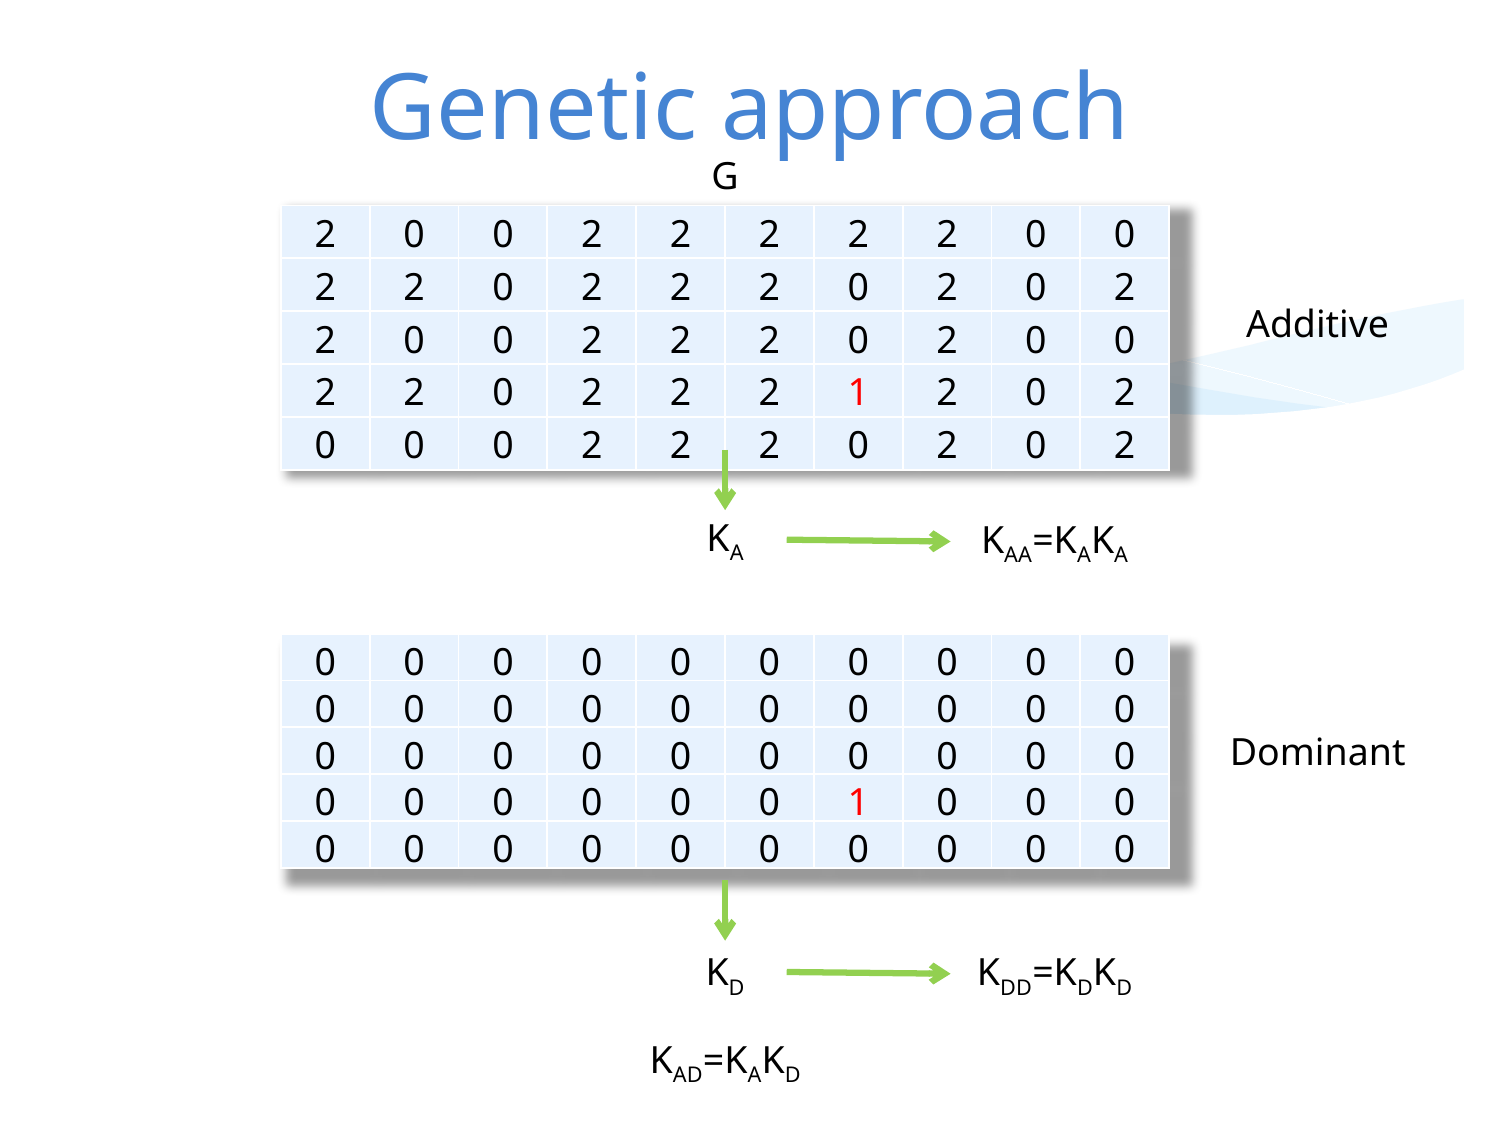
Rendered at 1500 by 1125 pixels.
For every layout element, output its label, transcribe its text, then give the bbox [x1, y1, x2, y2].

table_header 0 [459, 206, 546, 257]
table_cell 2 [1081, 259, 1168, 310]
table_cell 2 [548, 259, 635, 310]
table_cell 0 [992, 418, 1079, 469]
table_header 2 [548, 206, 635, 257]
table_cell 2 [282, 365, 369, 416]
table_cell 2 [904, 418, 991, 469]
table_cell 2 [371, 259, 458, 310]
table_header 0 [1081, 635, 1168, 680]
title Genetic approach [75, 0, 1425, 206]
table_cell 2 [548, 312, 635, 363]
table_header 0 [726, 635, 813, 680]
table_cell 2 [282, 312, 369, 363]
table_cell 0 [282, 775, 369, 820]
table_header 2 [726, 206, 813, 257]
table_header 0 [992, 206, 1079, 257]
table_cell 2 [637, 259, 724, 310]
table_cell 0 [637, 775, 724, 820]
table_cell 0 [459, 312, 546, 363]
table_cell 0 [1081, 728, 1168, 773]
table_cell 0 [371, 681, 458, 726]
table_header 0 [548, 635, 635, 680]
table_cell 0 [1081, 312, 1168, 363]
text_box Additive [1210, 292, 1425, 352]
text_box KD [617, 940, 833, 1007]
text_box KAA=KAKA [939, 508, 1170, 626]
table_cell 0 [371, 775, 458, 820]
table_cell 2 [726, 312, 813, 363]
table_cell 0 [459, 365, 546, 416]
table_header 0 [992, 635, 1079, 680]
table_cell 2 [726, 418, 813, 469]
table_cell 0 [992, 728, 1079, 773]
table_header 2 [815, 206, 902, 257]
table_cell 0 [992, 822, 1079, 867]
table_cell 0 [637, 728, 724, 773]
table_cell 0 [904, 681, 991, 726]
table_cell 0 [459, 418, 546, 469]
table_cell 2 [1081, 365, 1168, 416]
table_header 0 [1081, 206, 1168, 257]
table_cell 2 [637, 418, 724, 469]
table_cell 0 [548, 775, 635, 820]
table_cell 0 [637, 822, 724, 867]
table_cell 0 [371, 728, 458, 773]
table_cell 0 [815, 259, 902, 310]
table_header 2 [637, 206, 724, 257]
table_cell 2 [904, 312, 991, 363]
table_cell 1 [815, 775, 902, 820]
table_cell 2 [637, 365, 724, 416]
table_cell 0 [815, 822, 902, 867]
table_cell 0 [726, 775, 813, 820]
table_cell 0 [637, 681, 724, 726]
table_cell 0 [904, 728, 991, 773]
table_cell 0 [459, 822, 546, 867]
table_header 2 [904, 206, 991, 257]
table_cell 0 [548, 728, 635, 773]
table_cell 2 [726, 259, 813, 310]
table_cell 2 [726, 365, 813, 416]
table_cell 0 [1081, 775, 1168, 820]
table_cell 0 [282, 728, 369, 773]
table_cell 0 [815, 728, 902, 773]
table_header 0 [815, 635, 902, 680]
table_header 0 [904, 635, 991, 680]
table_cell 0 [548, 822, 635, 867]
table_cell 0 [992, 681, 1079, 726]
text_box KDD=KDKD [939, 941, 1170, 1059]
table_cell 0 [371, 418, 458, 469]
table_cell 0 [904, 822, 991, 867]
table_cell 0 [726, 681, 813, 726]
table_cell 0 [726, 822, 813, 867]
table_header 0 [637, 635, 724, 680]
table_cell 0 [548, 681, 635, 726]
table_cell 2 [548, 365, 635, 416]
table_cell 0 [459, 259, 546, 310]
table_cell 0 [282, 681, 369, 726]
text_box KAD=KAKD [610, 1028, 840, 1125]
table_cell 0 [459, 775, 546, 820]
table_cell 0 [371, 312, 458, 363]
table_header 0 [371, 206, 458, 257]
table_cell 1 [815, 365, 902, 416]
table_cell 0 [459, 728, 546, 773]
table_cell 0 [904, 775, 991, 820]
table_cell 2 [371, 365, 458, 416]
table_cell 0 [1081, 822, 1168, 867]
table_header 2 [282, 206, 369, 257]
table_cell 0 [815, 312, 902, 363]
text_box KA [617, 506, 833, 573]
table_cell 2 [1081, 418, 1168, 469]
table_header 0 [282, 635, 369, 680]
table_cell 0 [282, 822, 369, 867]
table_cell 2 [904, 365, 991, 416]
table_cell 0 [815, 418, 902, 469]
table_cell 0 [459, 681, 546, 726]
table_cell 0 [1081, 681, 1168, 726]
table_cell 0 [371, 822, 458, 867]
table_cell 2 [282, 259, 369, 310]
table_header 0 [371, 635, 458, 680]
table_cell 0 [992, 775, 1079, 820]
table_cell 2 [637, 312, 724, 363]
text_box G [696, 144, 754, 205]
text_box Dominant [1210, 720, 1425, 781]
table_cell 0 [726, 728, 813, 773]
table_cell 0 [282, 418, 369, 469]
table_cell 0 [992, 259, 1079, 310]
table_cell 0 [815, 681, 902, 726]
table_cell 0 [992, 365, 1079, 416]
table_cell 0 [992, 312, 1079, 363]
table_header 0 [459, 635, 546, 680]
table_cell 2 [904, 259, 991, 310]
table_cell 2 [548, 418, 635, 469]
